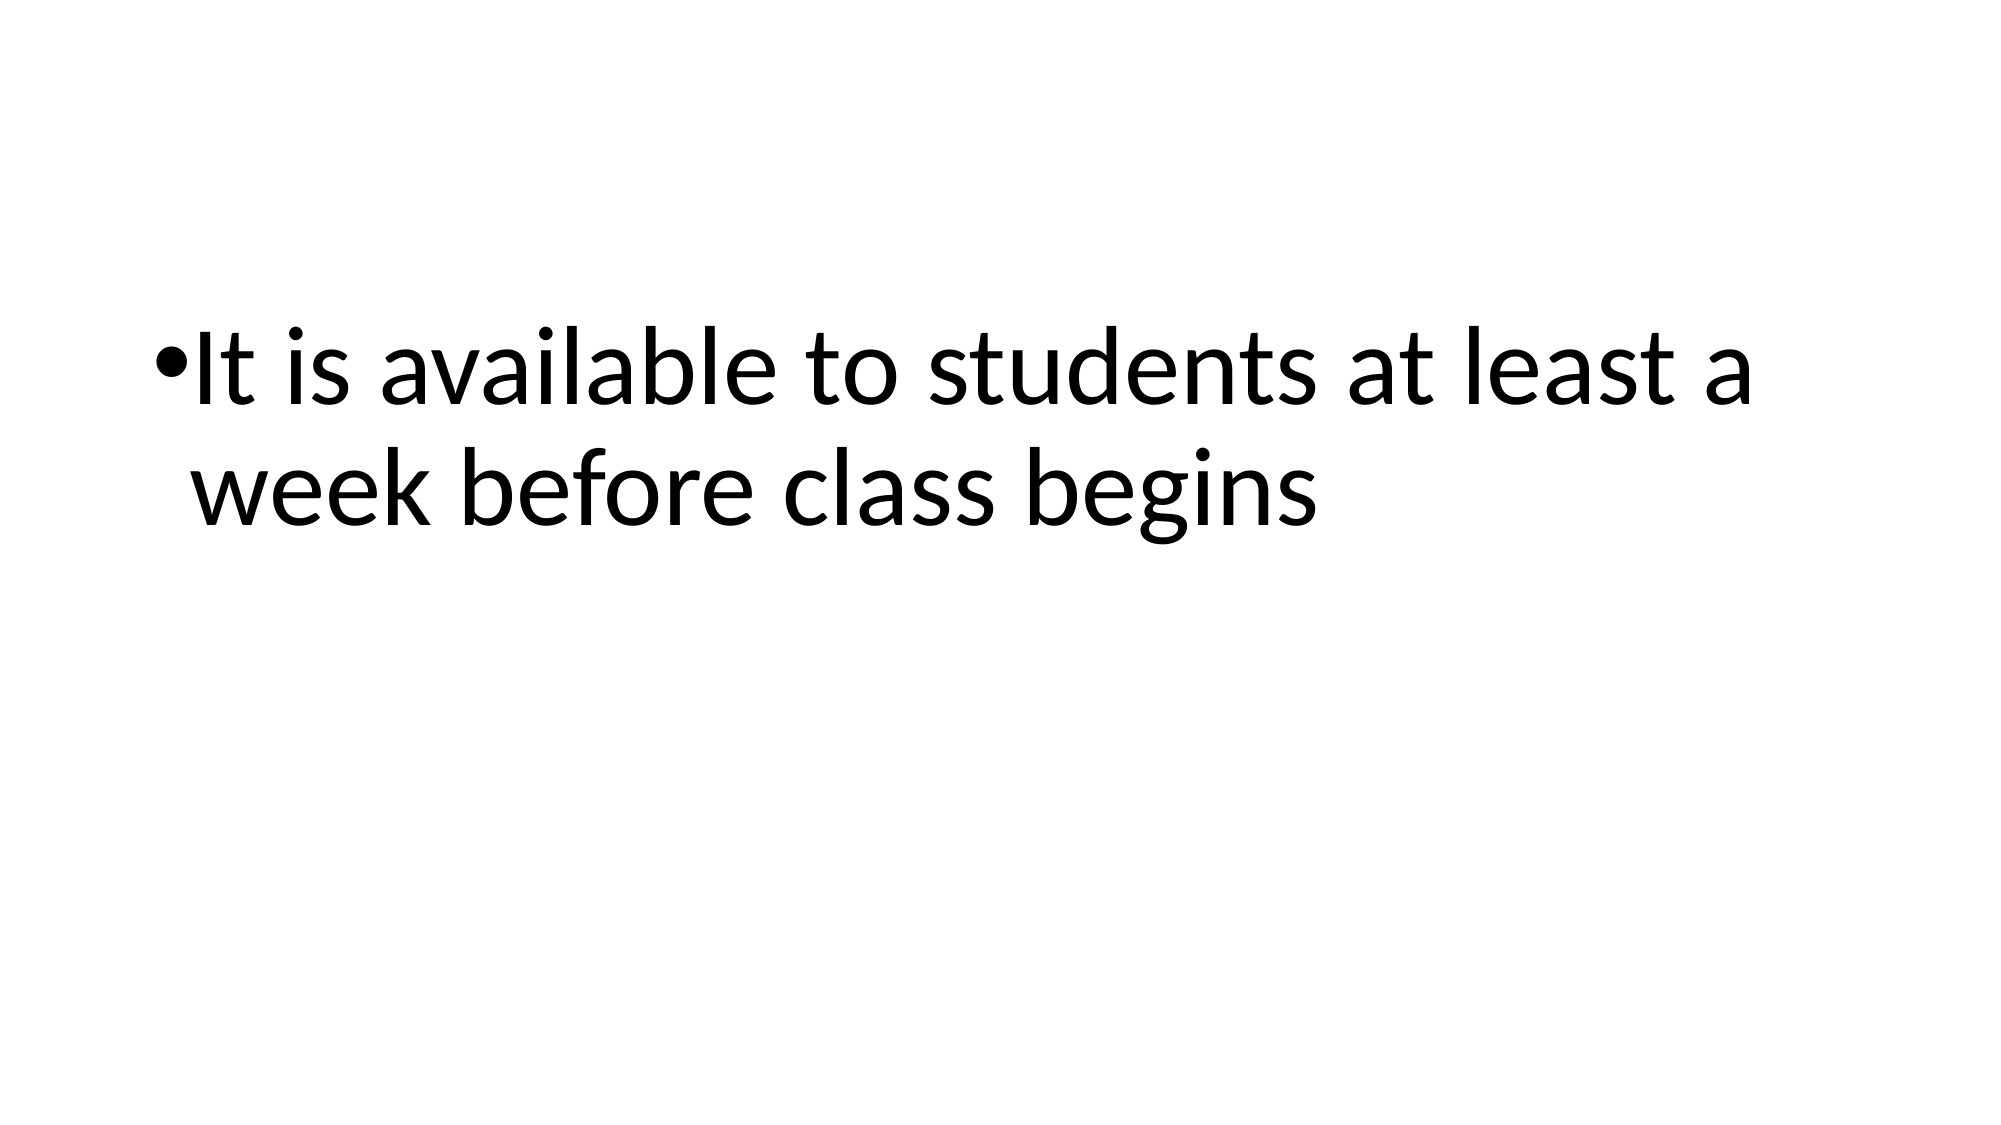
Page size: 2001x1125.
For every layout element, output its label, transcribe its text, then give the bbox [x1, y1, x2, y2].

list It is available to students at least a week before class begins [137, 299, 1863, 1014]
